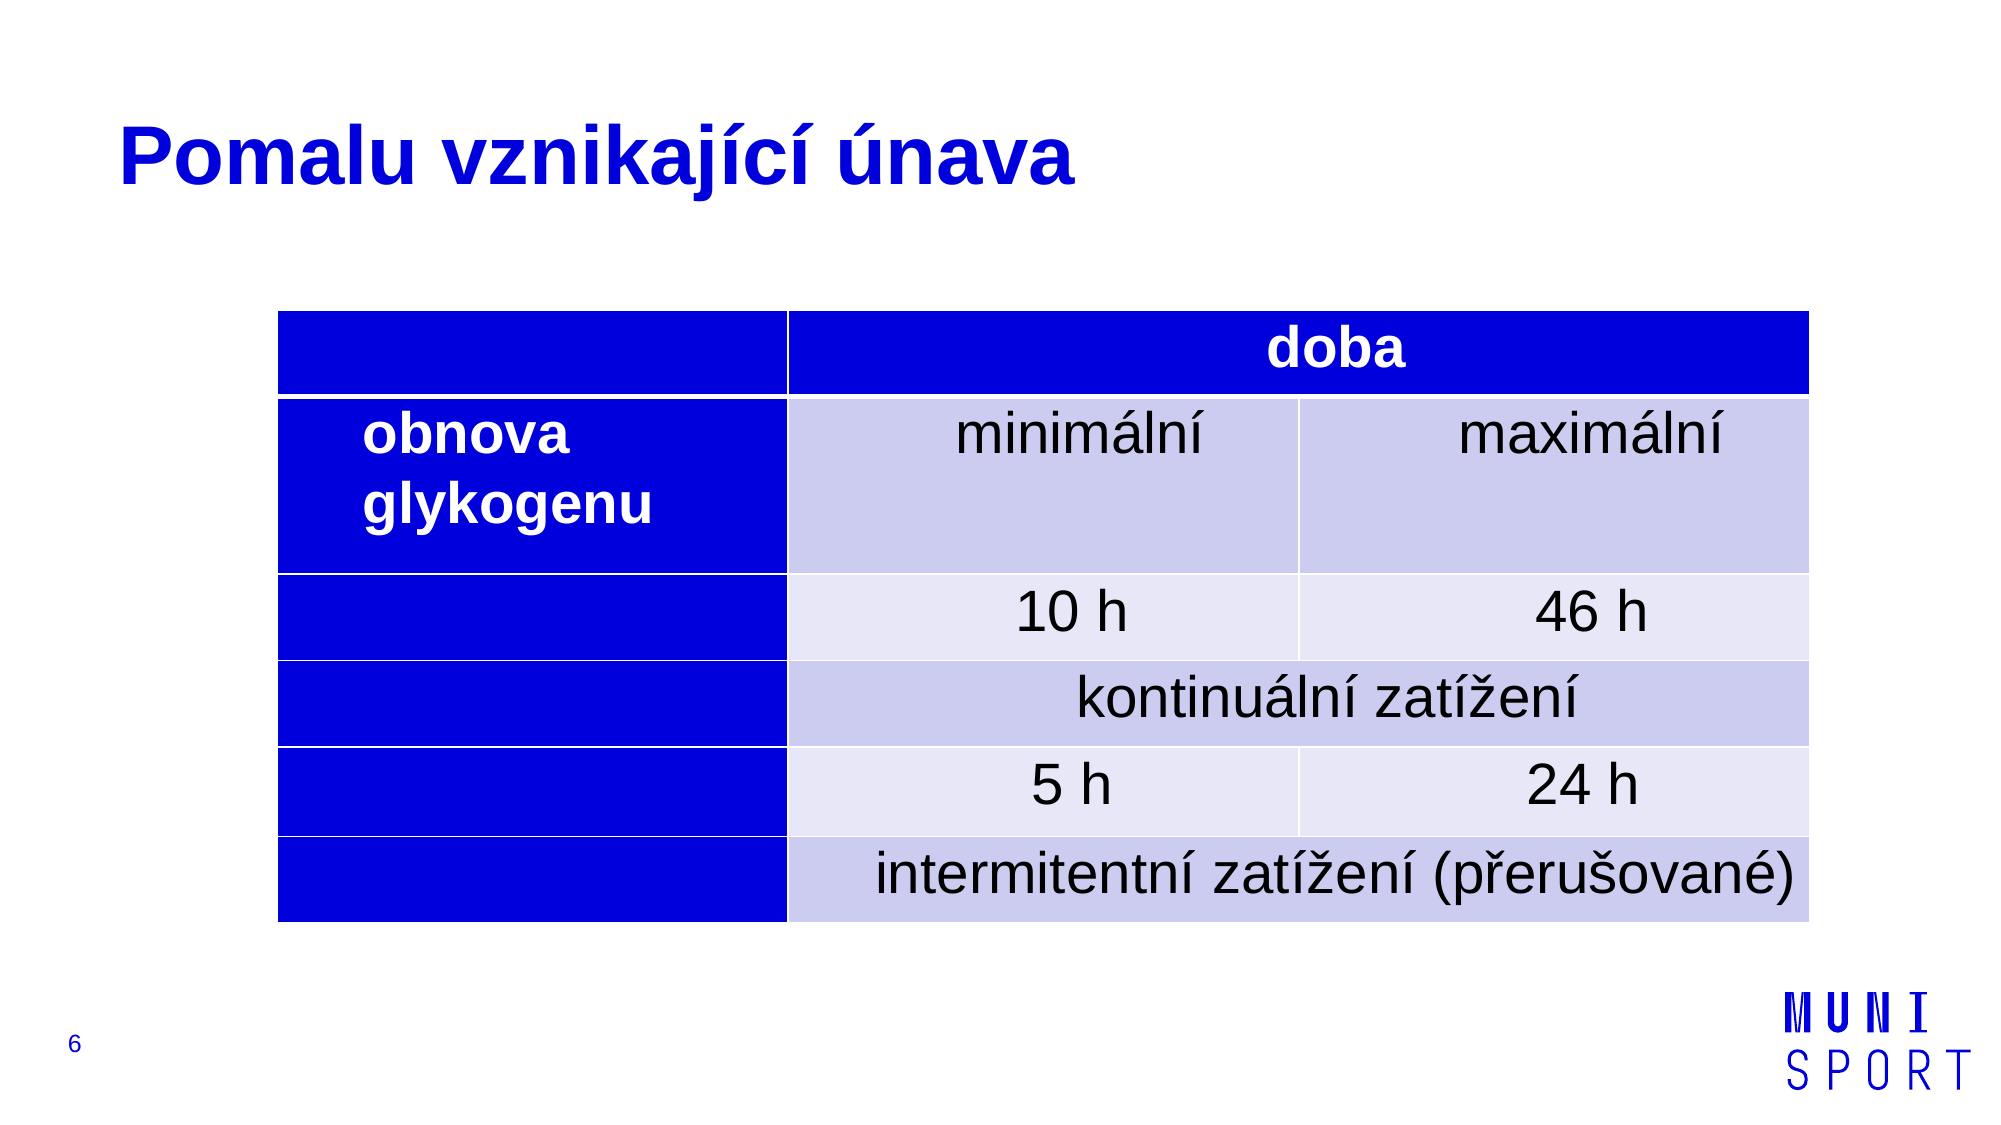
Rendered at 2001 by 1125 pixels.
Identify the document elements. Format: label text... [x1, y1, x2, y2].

table_cell 46 h [1300, 575, 1809, 660]
table_header doba [789, 311, 1809, 394]
table_cell obnova glykogenu [278, 399, 787, 573]
table_cell 24 h [1300, 748, 1809, 836]
table_cell kontinuální zatížení [789, 661, 1809, 746]
table_cell minimální [789, 399, 1298, 573]
table_cell maximální [1300, 399, 1809, 573]
table_cell intermitentní zatížení (přerušované) [789, 837, 1809, 922]
table_cell 10 h [789, 575, 1298, 660]
table_header [278, 311, 787, 394]
slide_number 6 [67, 1021, 110, 1063]
table_cell [278, 661, 787, 746]
title Pomalu vznikající únava [118, 118, 1883, 193]
table_cell [278, 748, 787, 836]
table_cell 5 h [789, 748, 1298, 836]
table_cell [278, 575, 787, 660]
table_cell [278, 837, 787, 922]
